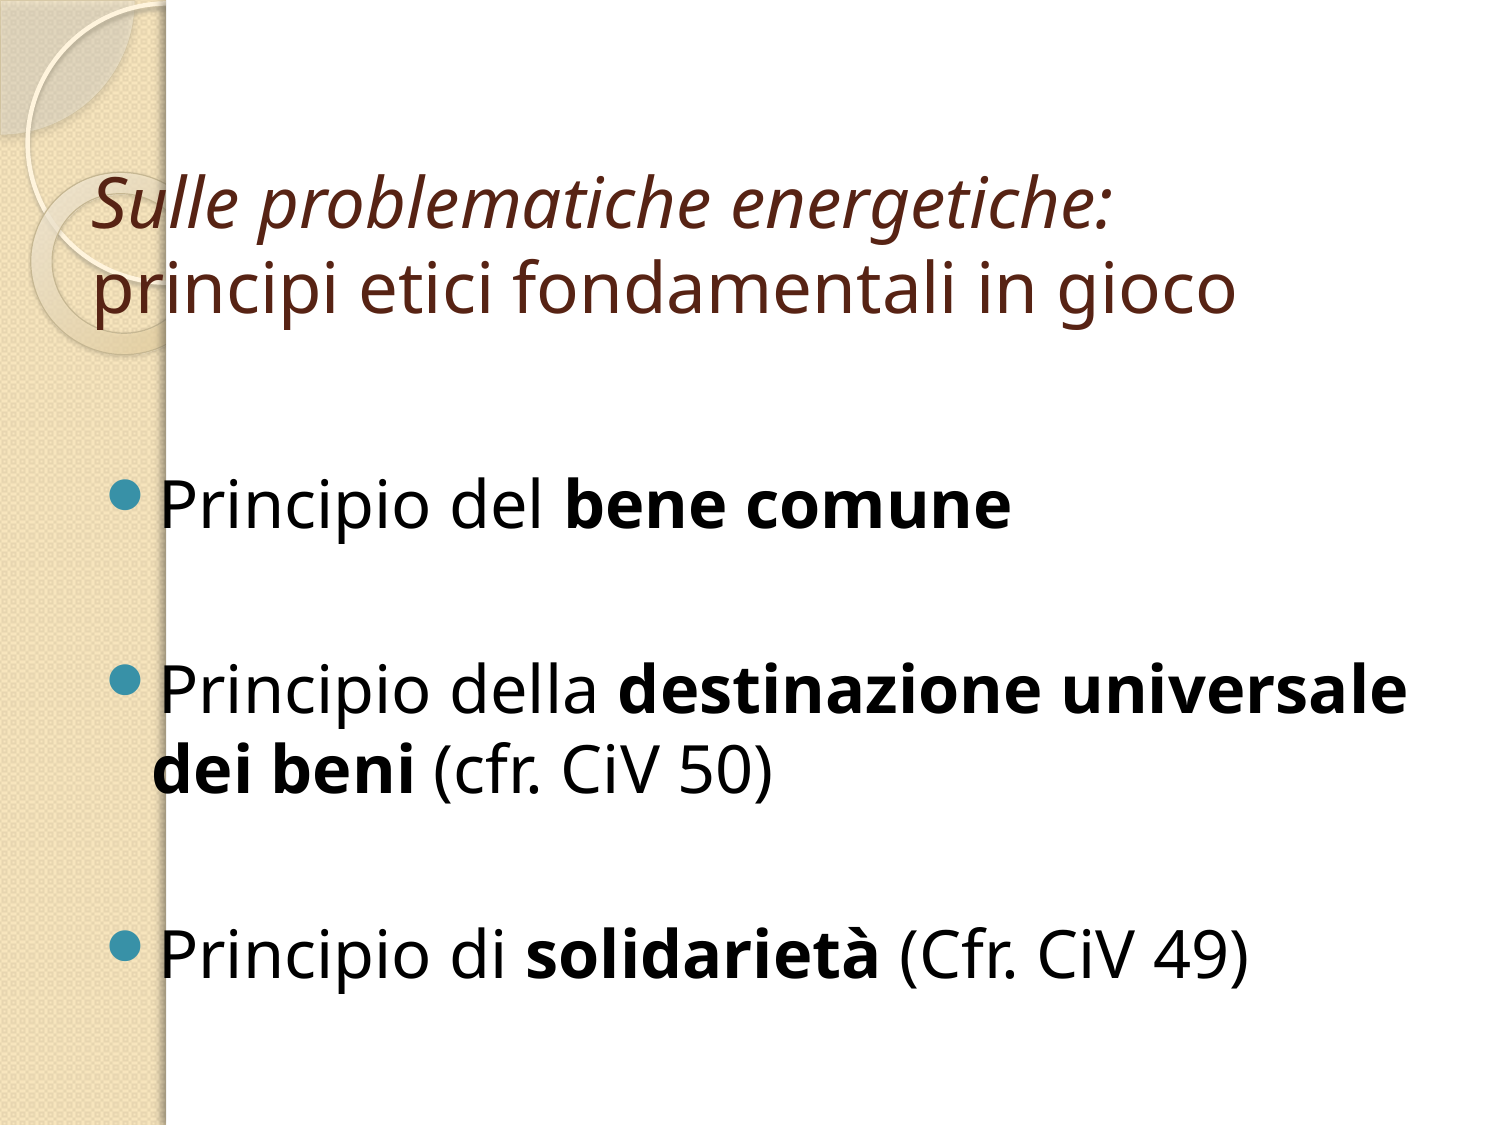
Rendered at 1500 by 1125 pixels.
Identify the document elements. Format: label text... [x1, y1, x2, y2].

title Sulle problematiche energetiche: principi etici fondamentali in gioco [76, 149, 1427, 337]
list Principio del bene comune Principio della destinazione universale dei beni (cfr. CiV 50) Principio di solidarietà (Cfr. CiV 49) [76, 361, 1427, 1082]
